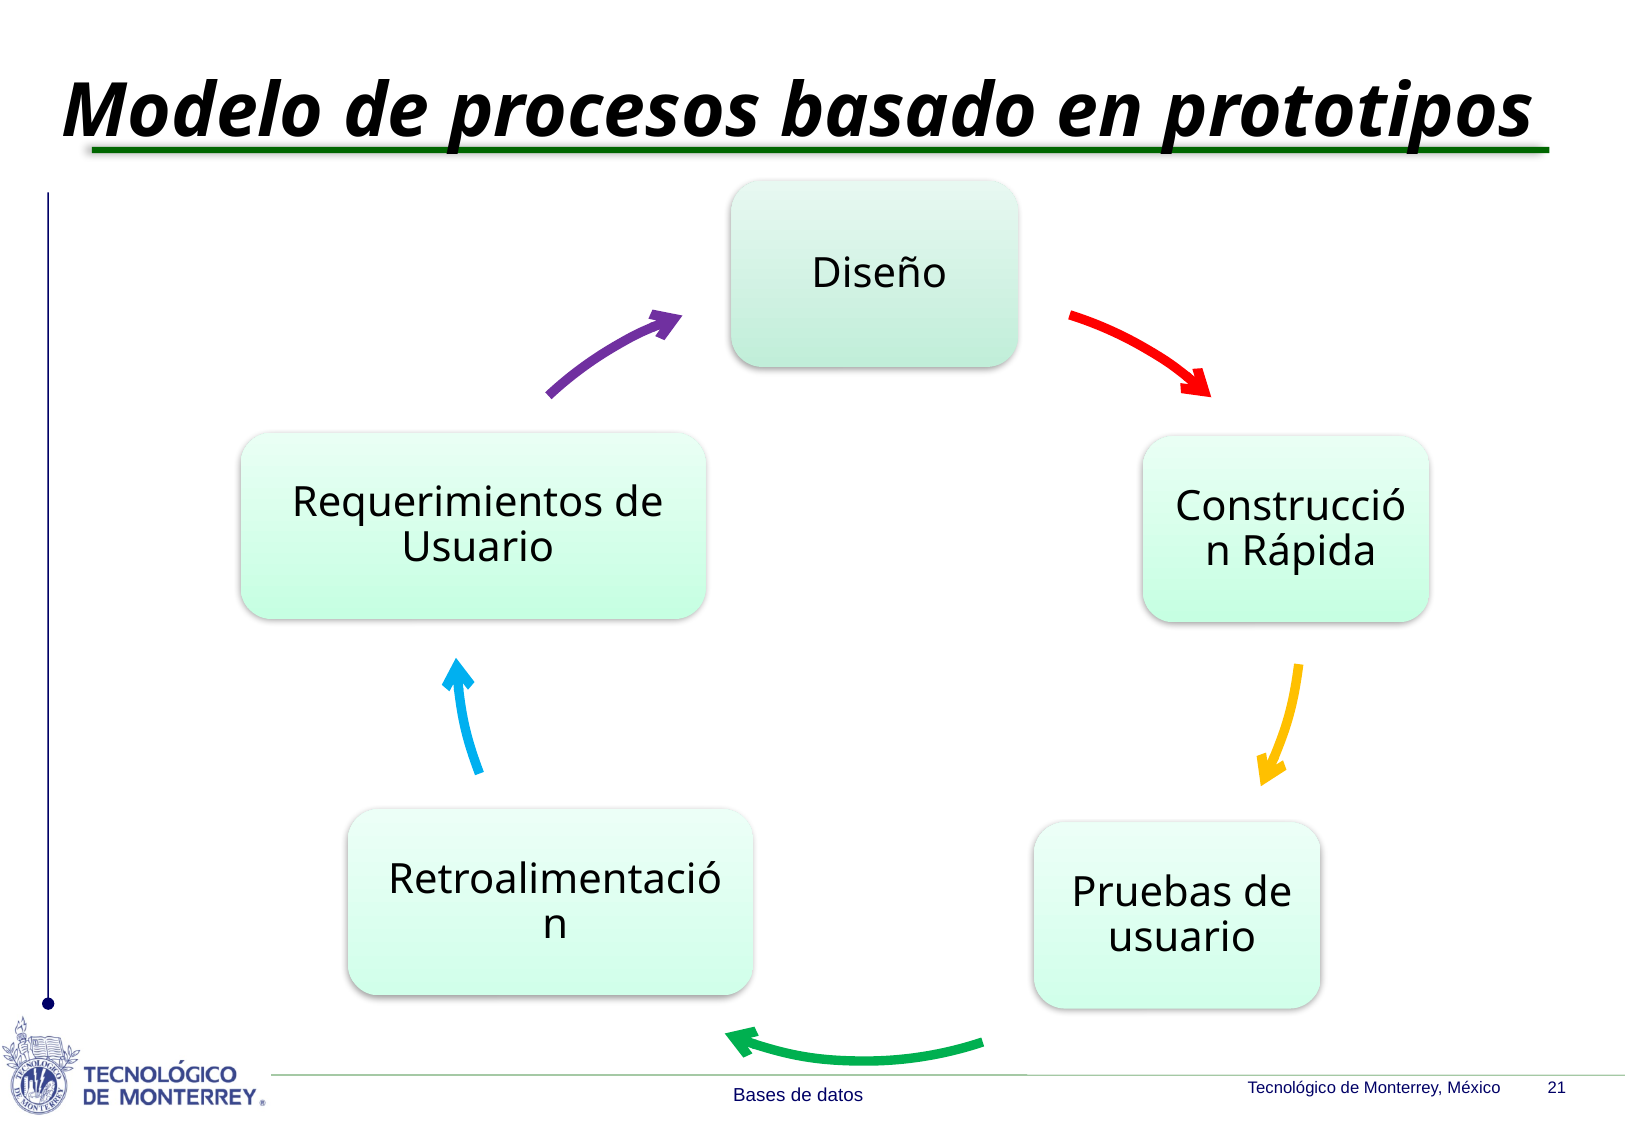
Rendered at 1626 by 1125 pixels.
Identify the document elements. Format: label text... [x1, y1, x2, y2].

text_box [174, 180, 1486, 1053]
text_box Modelo de procesos basado en prototipos [31, 45, 1566, 151]
picture [0, 1014, 271, 1116]
